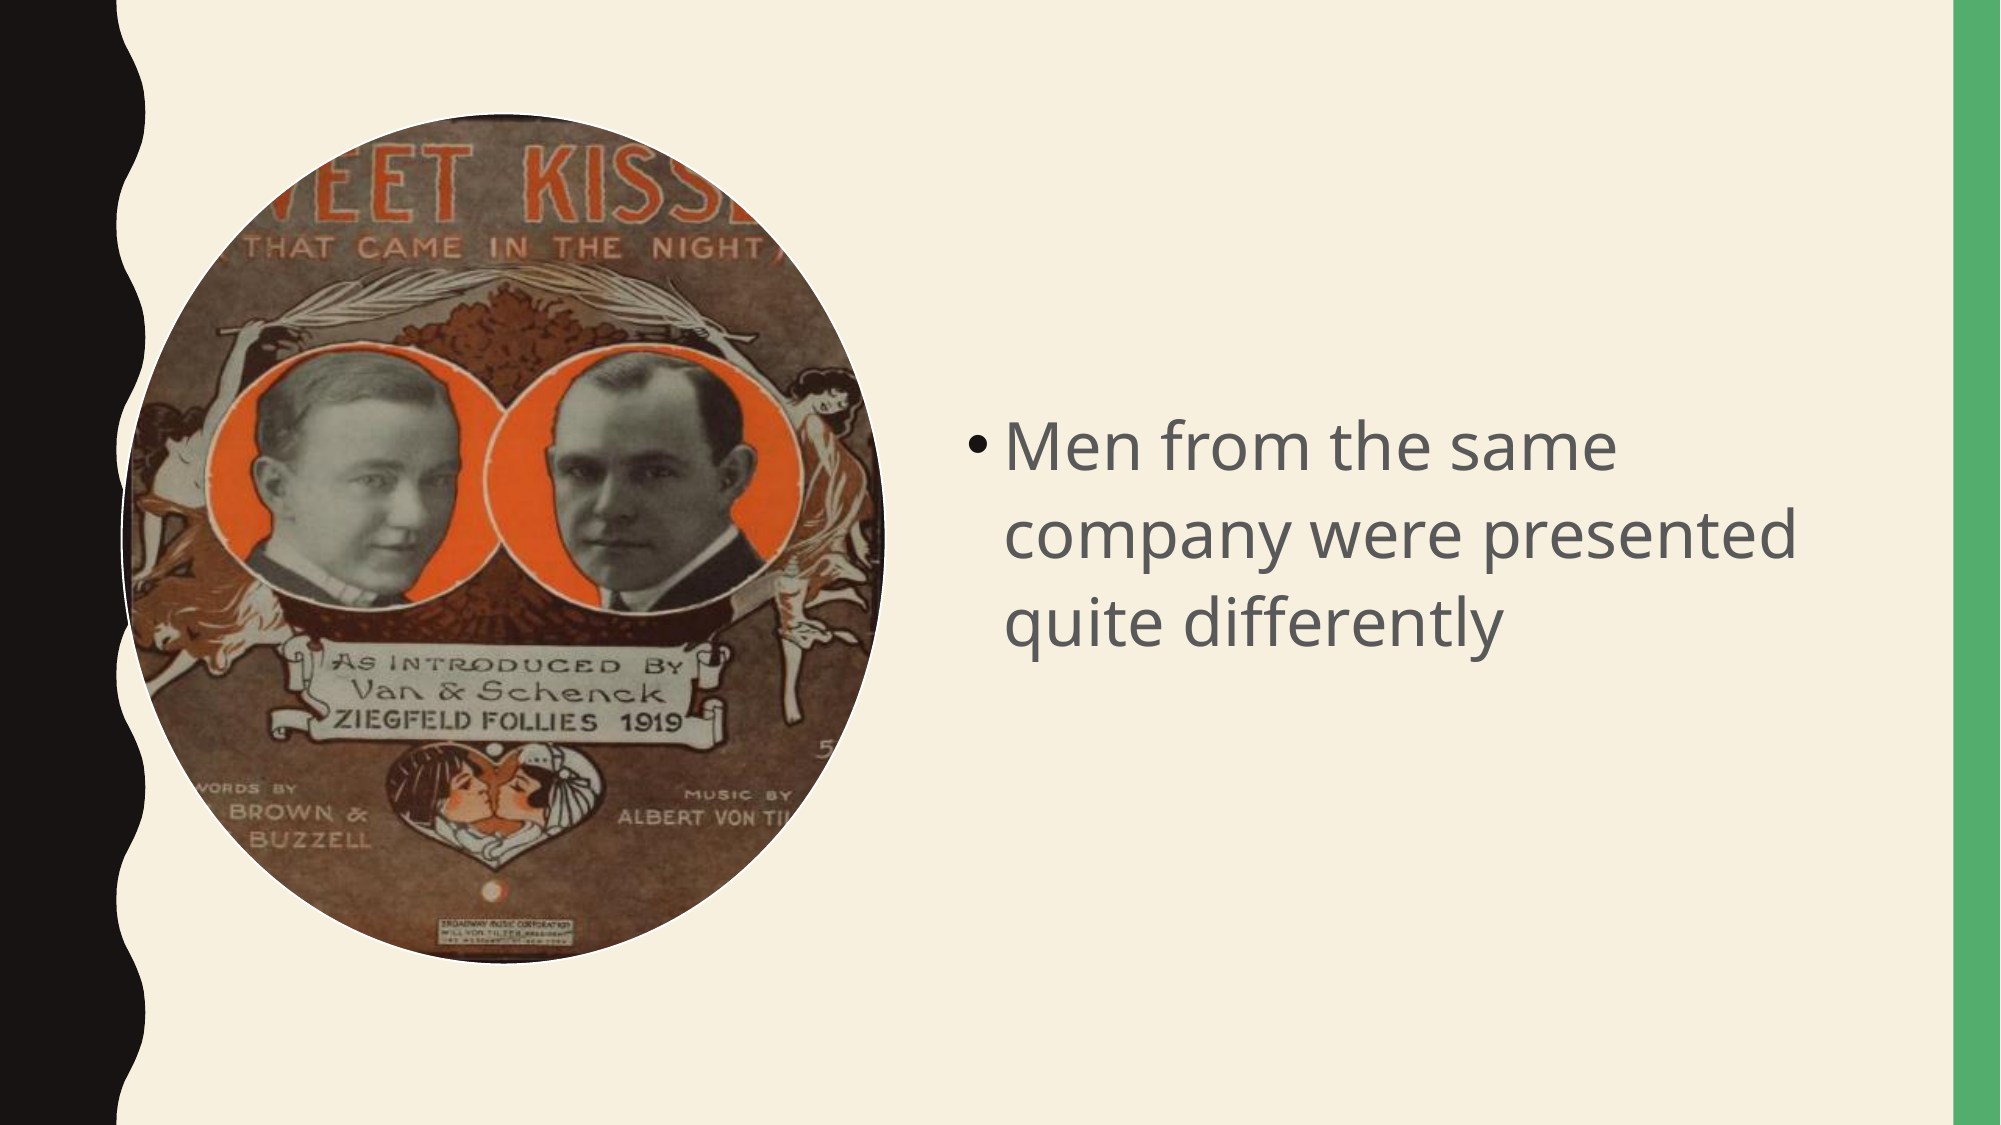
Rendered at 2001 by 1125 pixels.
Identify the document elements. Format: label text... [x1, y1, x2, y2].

text_box [120, 112, 887, 966]
list Men from the same company were presented quite differently [951, 160, 1875, 965]
